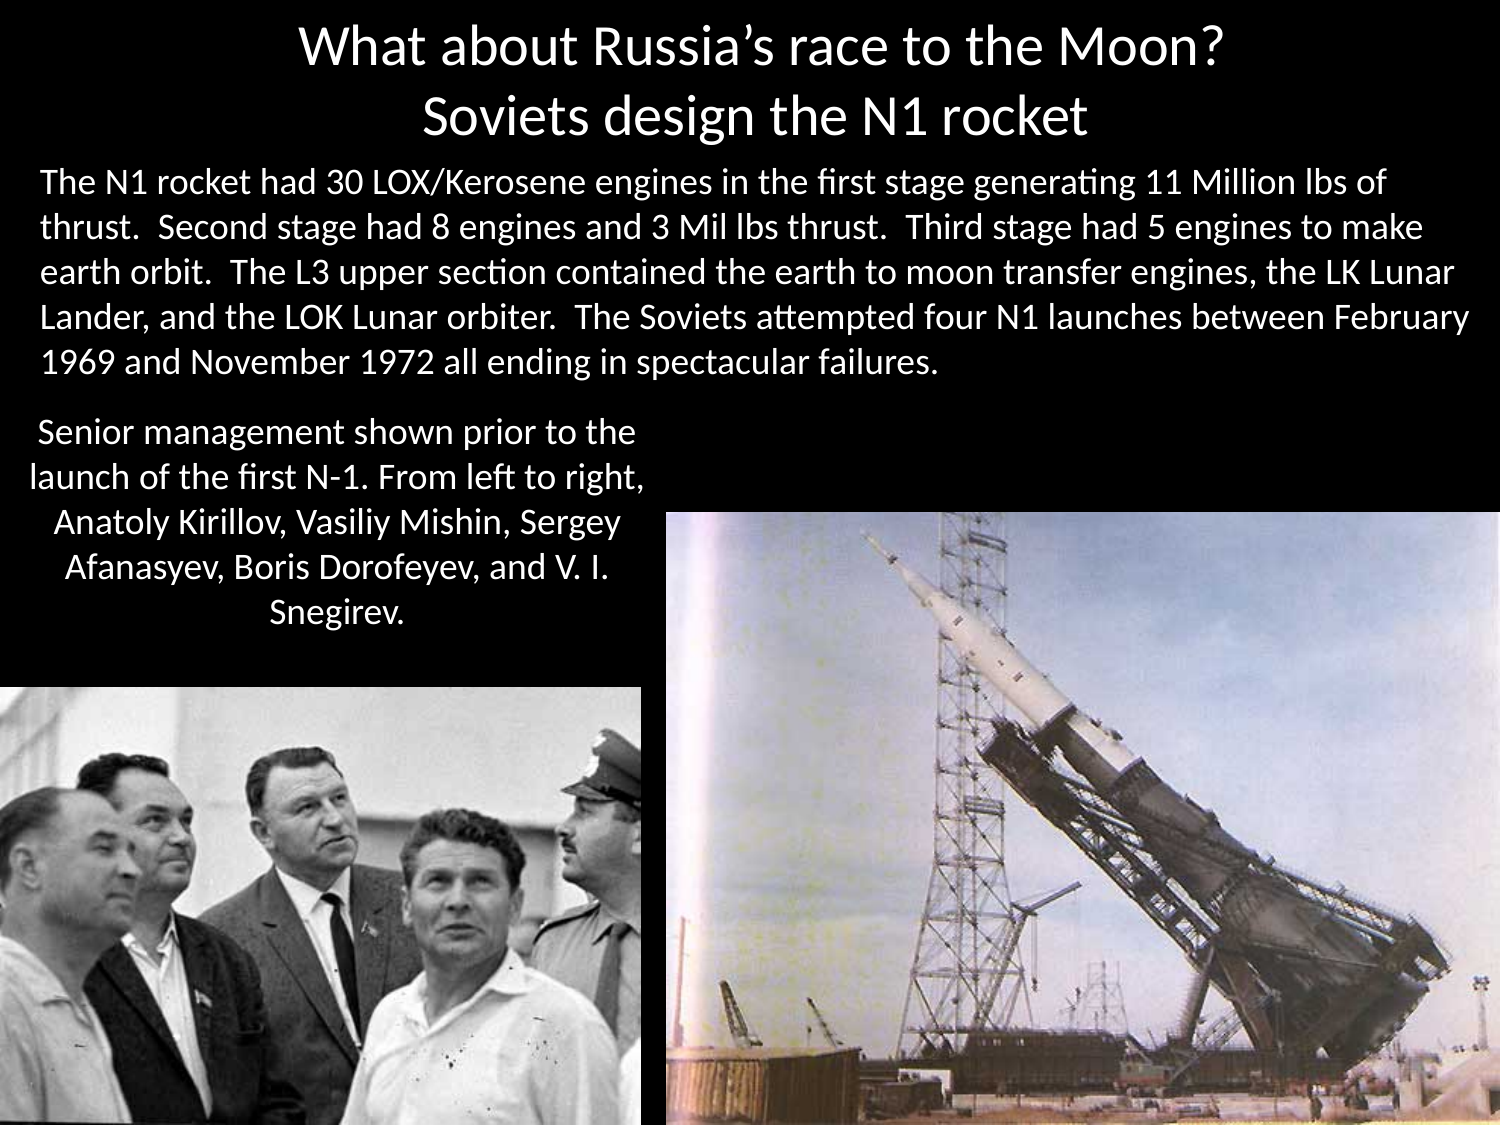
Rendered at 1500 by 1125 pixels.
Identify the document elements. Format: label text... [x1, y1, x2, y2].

picture [665, 512, 1500, 1125]
text_box The N1 rocket had 30 LOX/Kerosene engines in the first stage generating 11 Million lbs of thrust. Second stage had 8 engines and 3 Mil lbs thrust. Third stage had 5 engines to make earth orbit. The L3 upper section contained the earth to moon transfer engines, the LK Lunar Lander, and the LOK Lunar orbiter. The Soviets attempted four N1 launches between February 1969 and November 1972 all ending in spectacular failures. [24, 149, 1500, 390]
text_box What about Russia’s race to the Moon? Soviets design the N1 rocket [24, 0, 1500, 149]
picture [0, 687, 641, 1125]
text_box Senior management shown prior to the launch of the first N-1. From left to right, Anatoly Kirillov, Vasiliy Mishin, Sergey Afanasyev, Boris Dorofeyev, and V. I. Snegirev. [0, 399, 675, 640]
